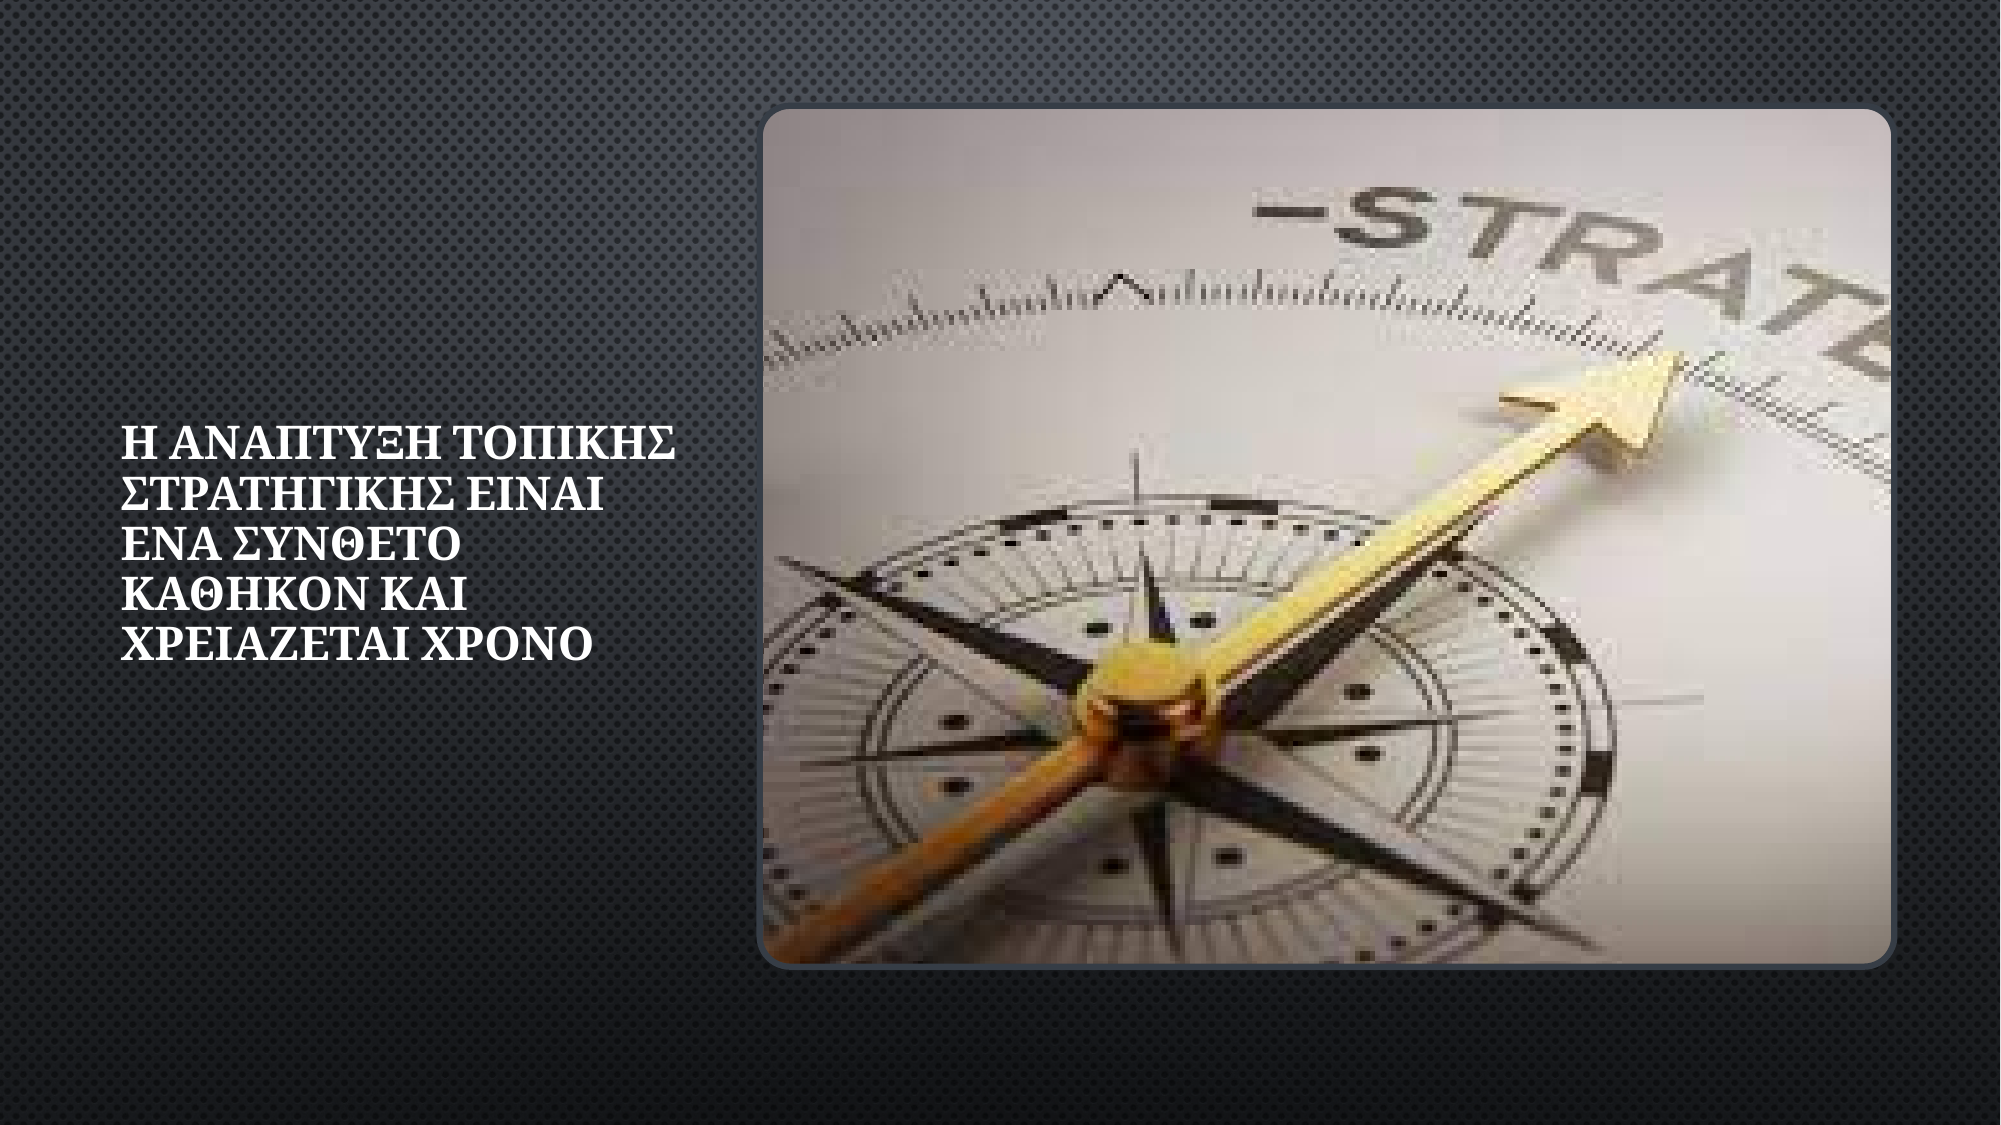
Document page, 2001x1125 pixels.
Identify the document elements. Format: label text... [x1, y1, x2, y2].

title Η ΑΝΑΠΤΥΞΗ ΤΟΠΙΚΗΣ ΣΤΡΑΤΗΓΙΚΗΣ ΕΙΝΑΙ ΕΝΑ ΣΥΝΘΕΤΟ ΚΑΘΗΚΟΝ ΚΑΙ ΧΡΕΙΑΖΕΤΑΙ ΧΡΟΝΟ [105, 388, 704, 702]
picture [759, 105, 1895, 967]
